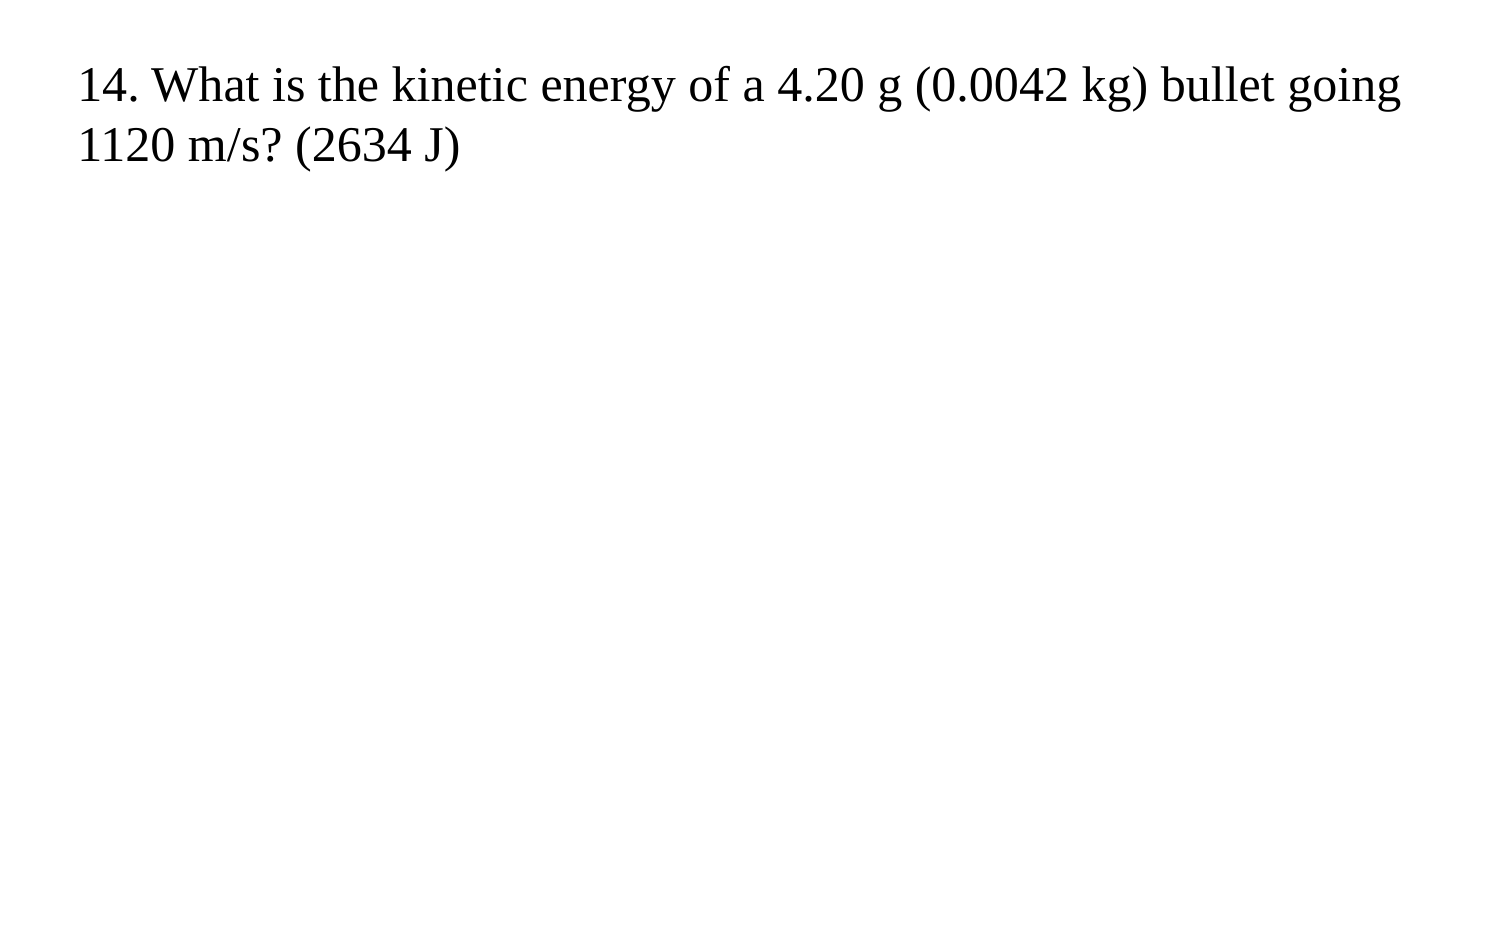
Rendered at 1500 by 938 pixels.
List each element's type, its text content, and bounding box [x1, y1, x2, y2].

text_box 14. What is the kinetic energy of a 4.20 g (0.0042 kg) bullet going 1120 m/s? (2634 J) [62, 43, 1438, 239]
